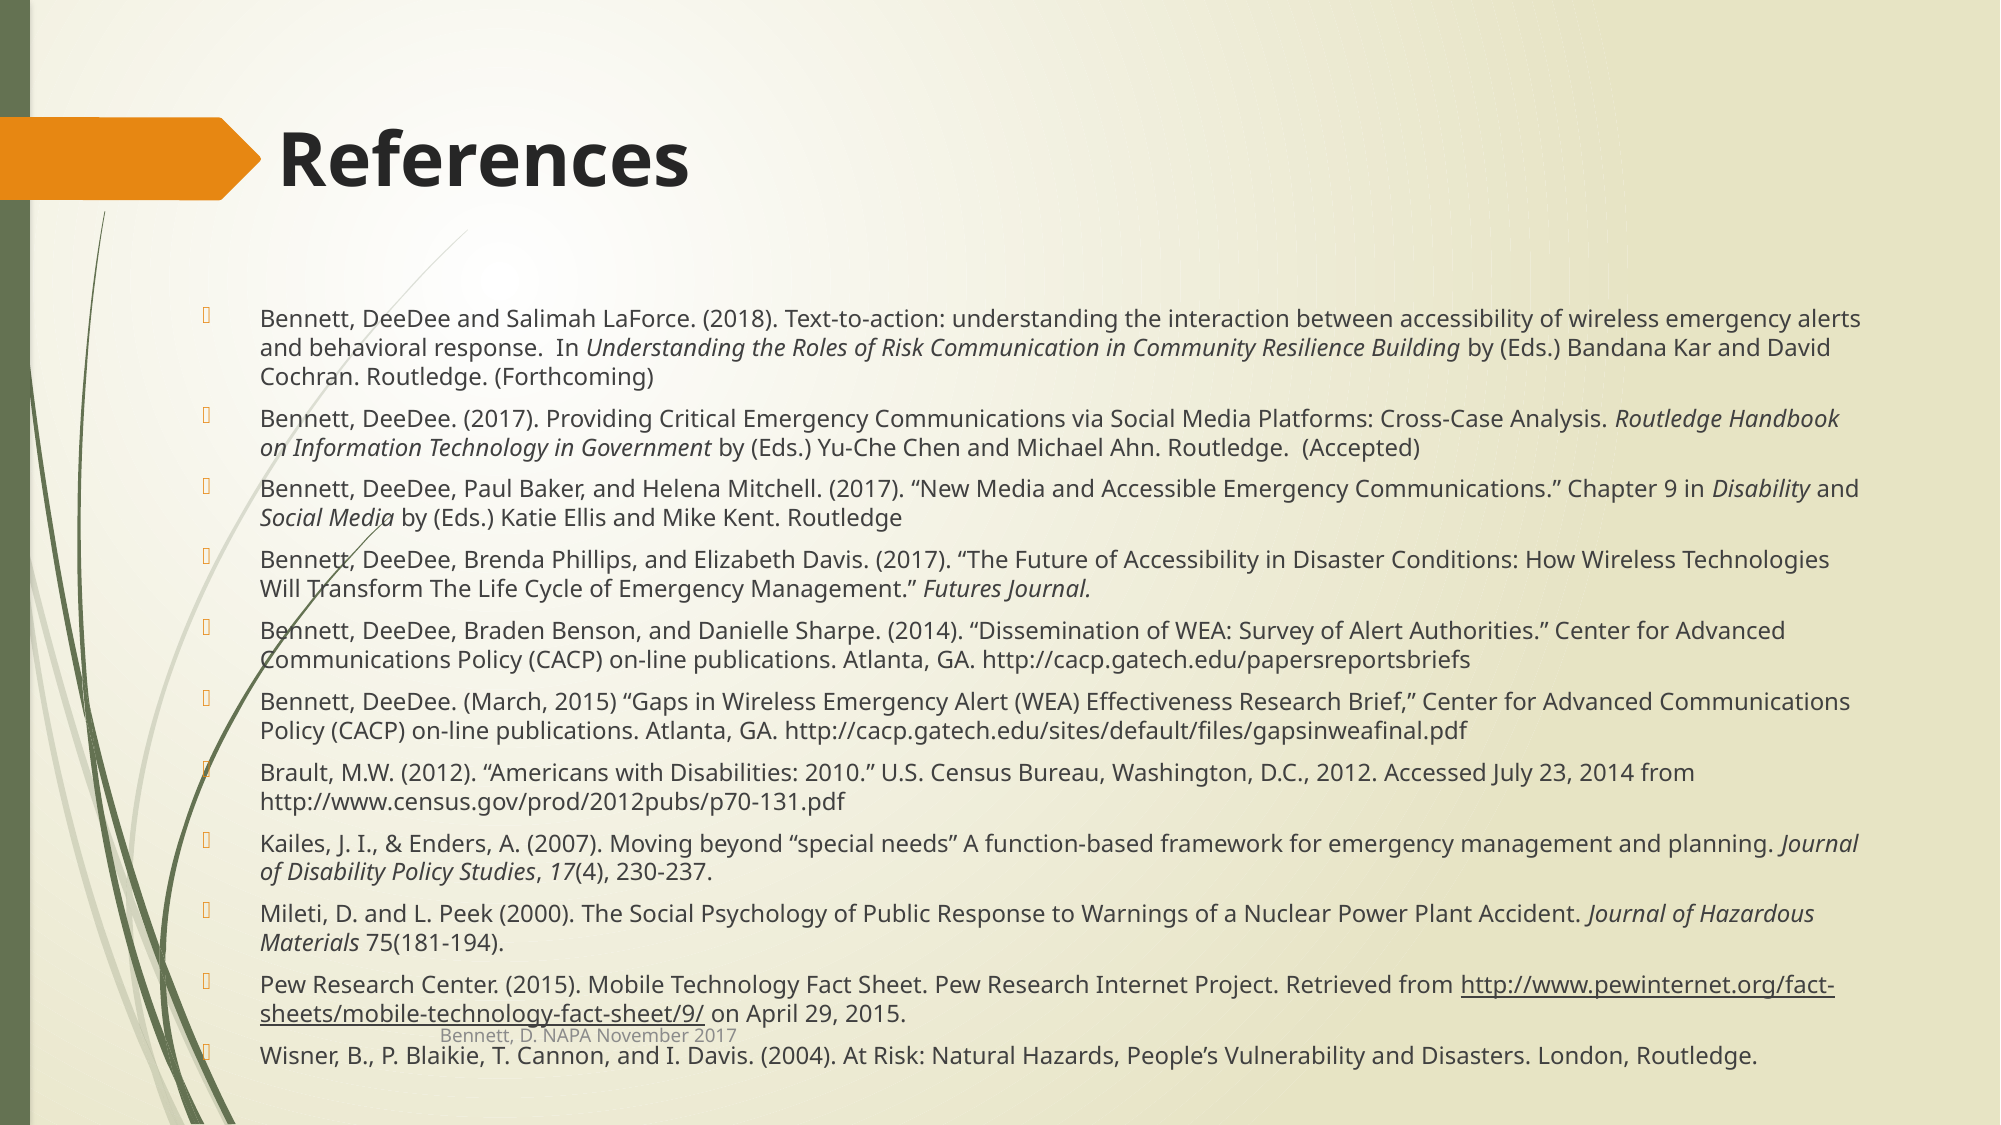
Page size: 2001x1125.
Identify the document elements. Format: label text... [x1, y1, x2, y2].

list Bennett, DeeDee and Salimah LaForce. (2018). Text-to-action: understanding the interaction between accessibility of wireless emergency alerts and behavioral response. In Understanding the Roles of Risk Communication in Community Resilience Building by (Eds.) Bandana Kar and David Cochran. Routledge. (Forthcoming) Bennett, DeeDee. (2017). Providing Critical Emergency Communications via Social Media Platforms: Cross-Case Analysis. Routledge Handbook on Information Technology in Government by (Eds.) Yu-Che Chen and Michael Ahn. Routledge. (Accepted) Bennett, DeeDee, Paul Baker, and Helena Mitchell. (2017). “New Media and Accessible Emergency Communications.” Chapter 9 in Disability and Social Media by (Eds.) Katie Ellis and Mike Kent. Routledge Bennett, DeeDee, Brenda Phillips, and Elizabeth Davis. (2017). “The Future of Accessibility in Disaster Conditions: How Wireless Technologies Will Transform The Life Cycle of Emergency Management.” Futures Journal. Bennett, DeeDee, Braden Benson, and Danielle Sharpe. (2014). “Dissemination of WEA: Survey of Alert Authorities.” Center for Advanced Communications Policy (CACP) on-line publications. Atlanta, GA. http://cacp.gatech.edu/papersreportsbriefs Bennett, DeeDee. (March, 2015) “Gaps in Wireless Emergency Alert (WEA) Effectiveness Research Brief,” Center for Advanced Communications Policy (CACP) on-line publications. Atlanta, GA. http://cacp.gatech.edu/sites/default/files/gapsinweafinal.pdf Brault, M.W. (2012). “Americans with Disabilities: 2010.” U.S. Census Bureau, Washington, D.C., 2012. Accessed July 23, 2014 from http://www.census.gov/prod/2012pubs/p70-131.pdf Kailes, J. I., & Enders, A. (2007). Moving beyond “special needs” A function-based framework for emergency management and planning. Journal of Disability Policy Studies, 17(4), 230-237. Mileti, D. and L. Peek (2000). The Social Psychology of Public Response to Warnings of a Nuclear Power Plant Accident. Journal of Hazardous Materials 75(181-194). Pew Research Center. (2015). Mobile Technology Fact Sheet. Pew Research Internet Project. Retrieved from http://www.pewinternet.org/fact-sheets/mobile-technology-fact-sheet/9/ on April 29, 2015. Wisner, B., P. Blaikie, T. Cannon, and I. Davis. (2004). At Risk: Natural Hazards, People’s Vulnerability and Disasters. London, Routledge. [187, 296, 1881, 1084]
footer Bennett, D. NAPA November 2017 [424, 1006, 1675, 1067]
title References [262, 104, 1725, 230]
